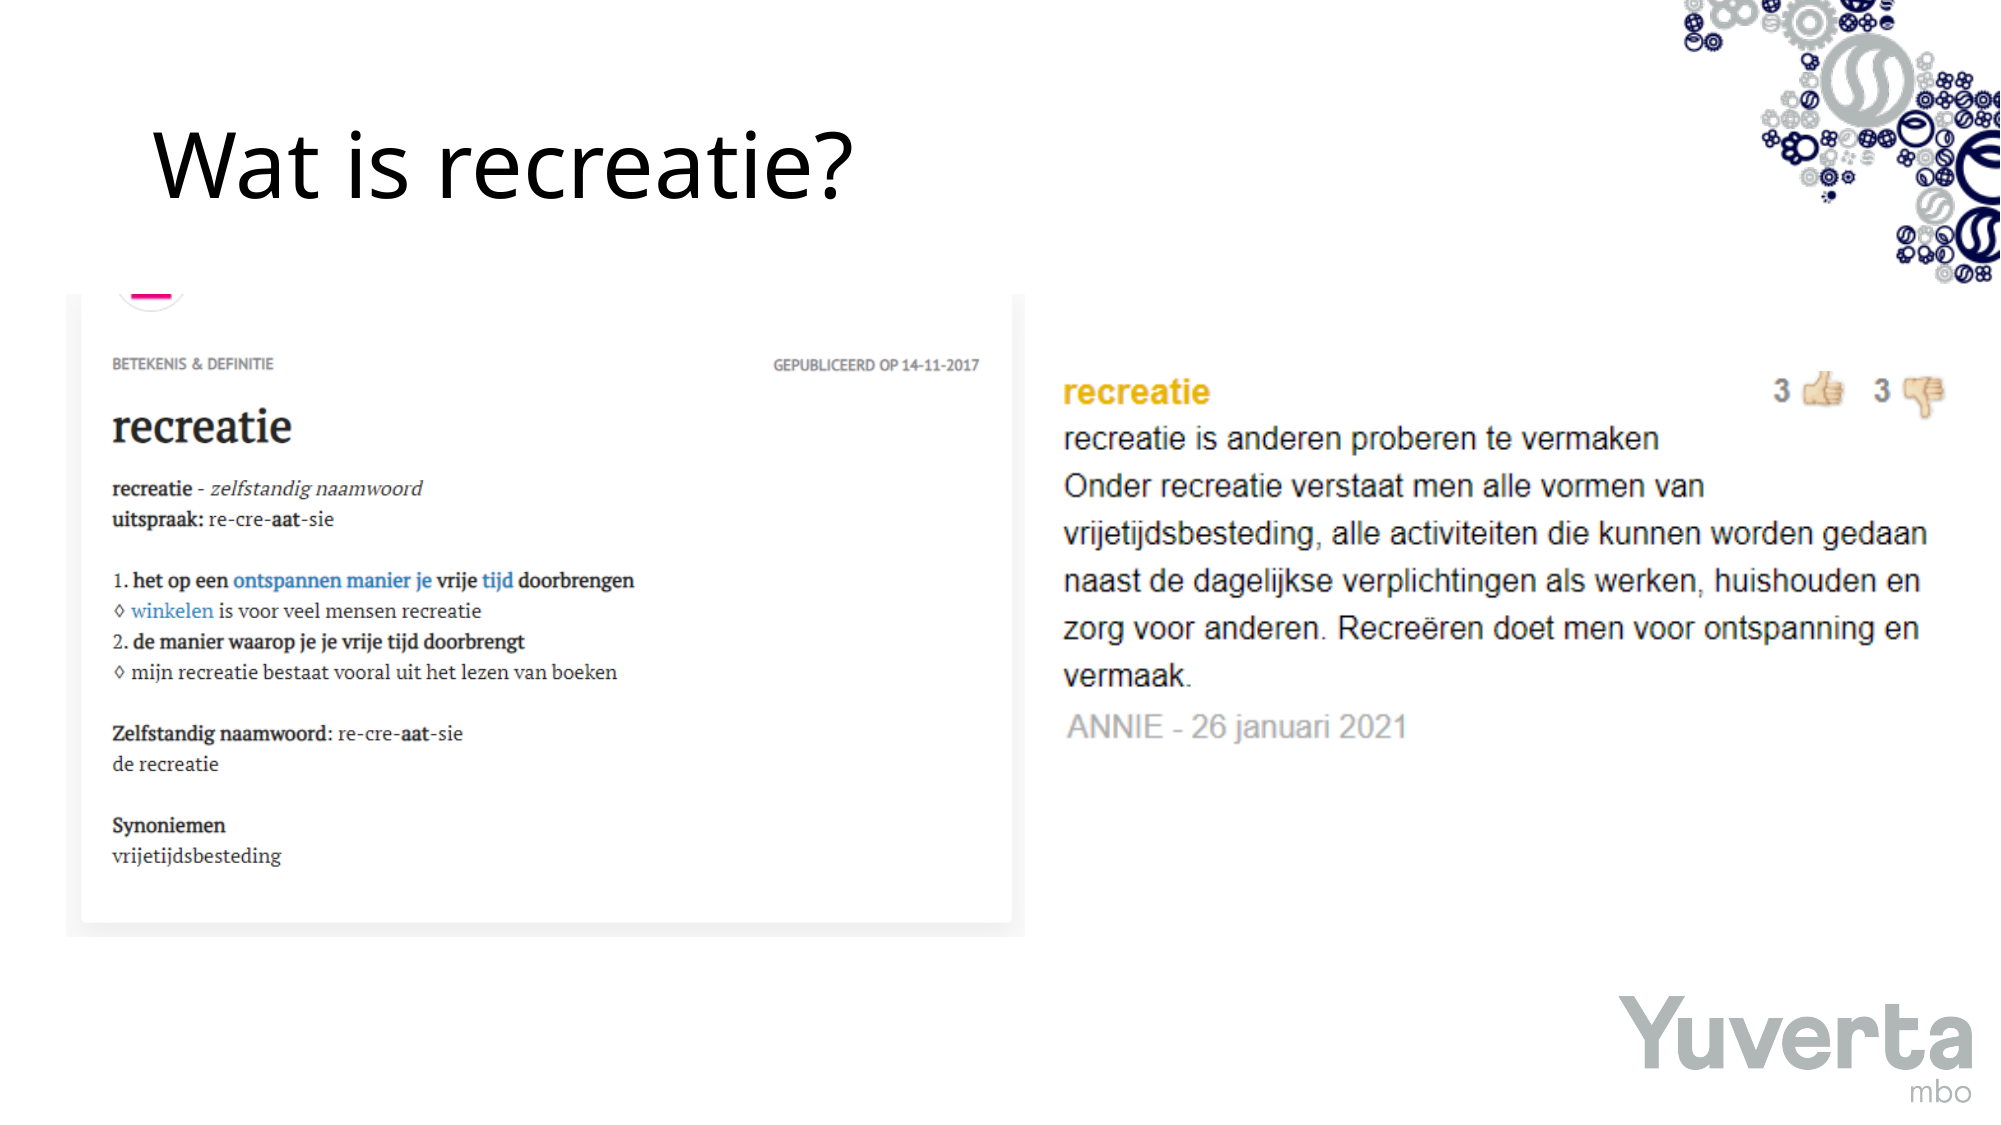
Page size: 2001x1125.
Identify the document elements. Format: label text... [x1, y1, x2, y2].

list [66, 294, 1025, 937]
picture [0, 0, 2000, 1125]
title Wat is recreatie? [137, 59, 1863, 278]
